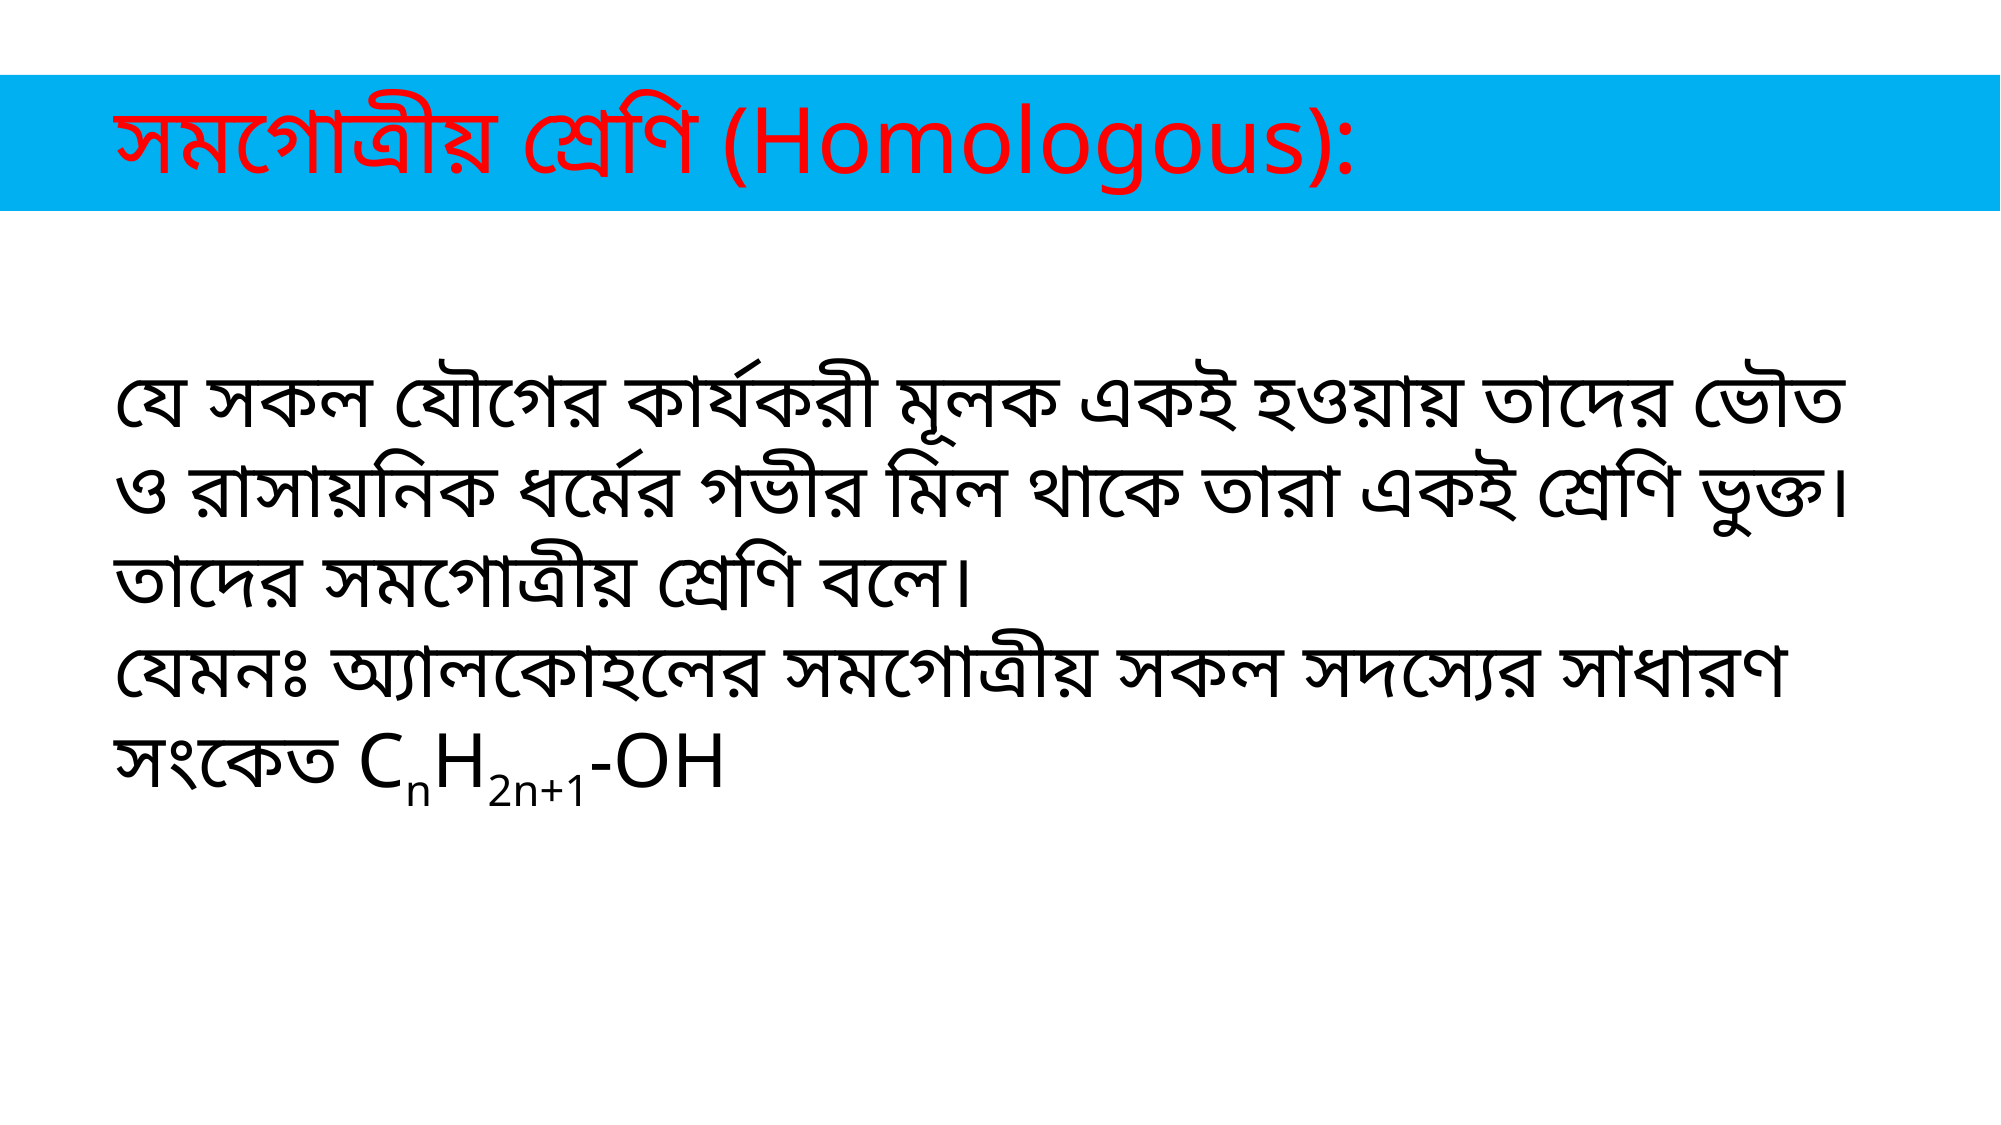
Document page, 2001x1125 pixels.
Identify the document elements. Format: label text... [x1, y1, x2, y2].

text_box [0, 74, 99, 212]
text_box সমগোত্রীয় শ্রেণি (Homologous): যে সকল যৌগের কার্যকরী মূলক একই হওয়ায় তাদের ভৌত ও রাসায়নিক ধর্মের গভীর মিল থাকে তারা একই শ্রেণি ভুক্ত। তাদের সমগোত্রীয় শ্রেণি বলে। যেমনঃ অ্যালকোহলের সমগোত্রীয় সকল সদস্যের সাধারণ সংকেত CnH2n+1-OH [99, 74, 1918, 822]
text_box [1918, 74, 2000, 212]
